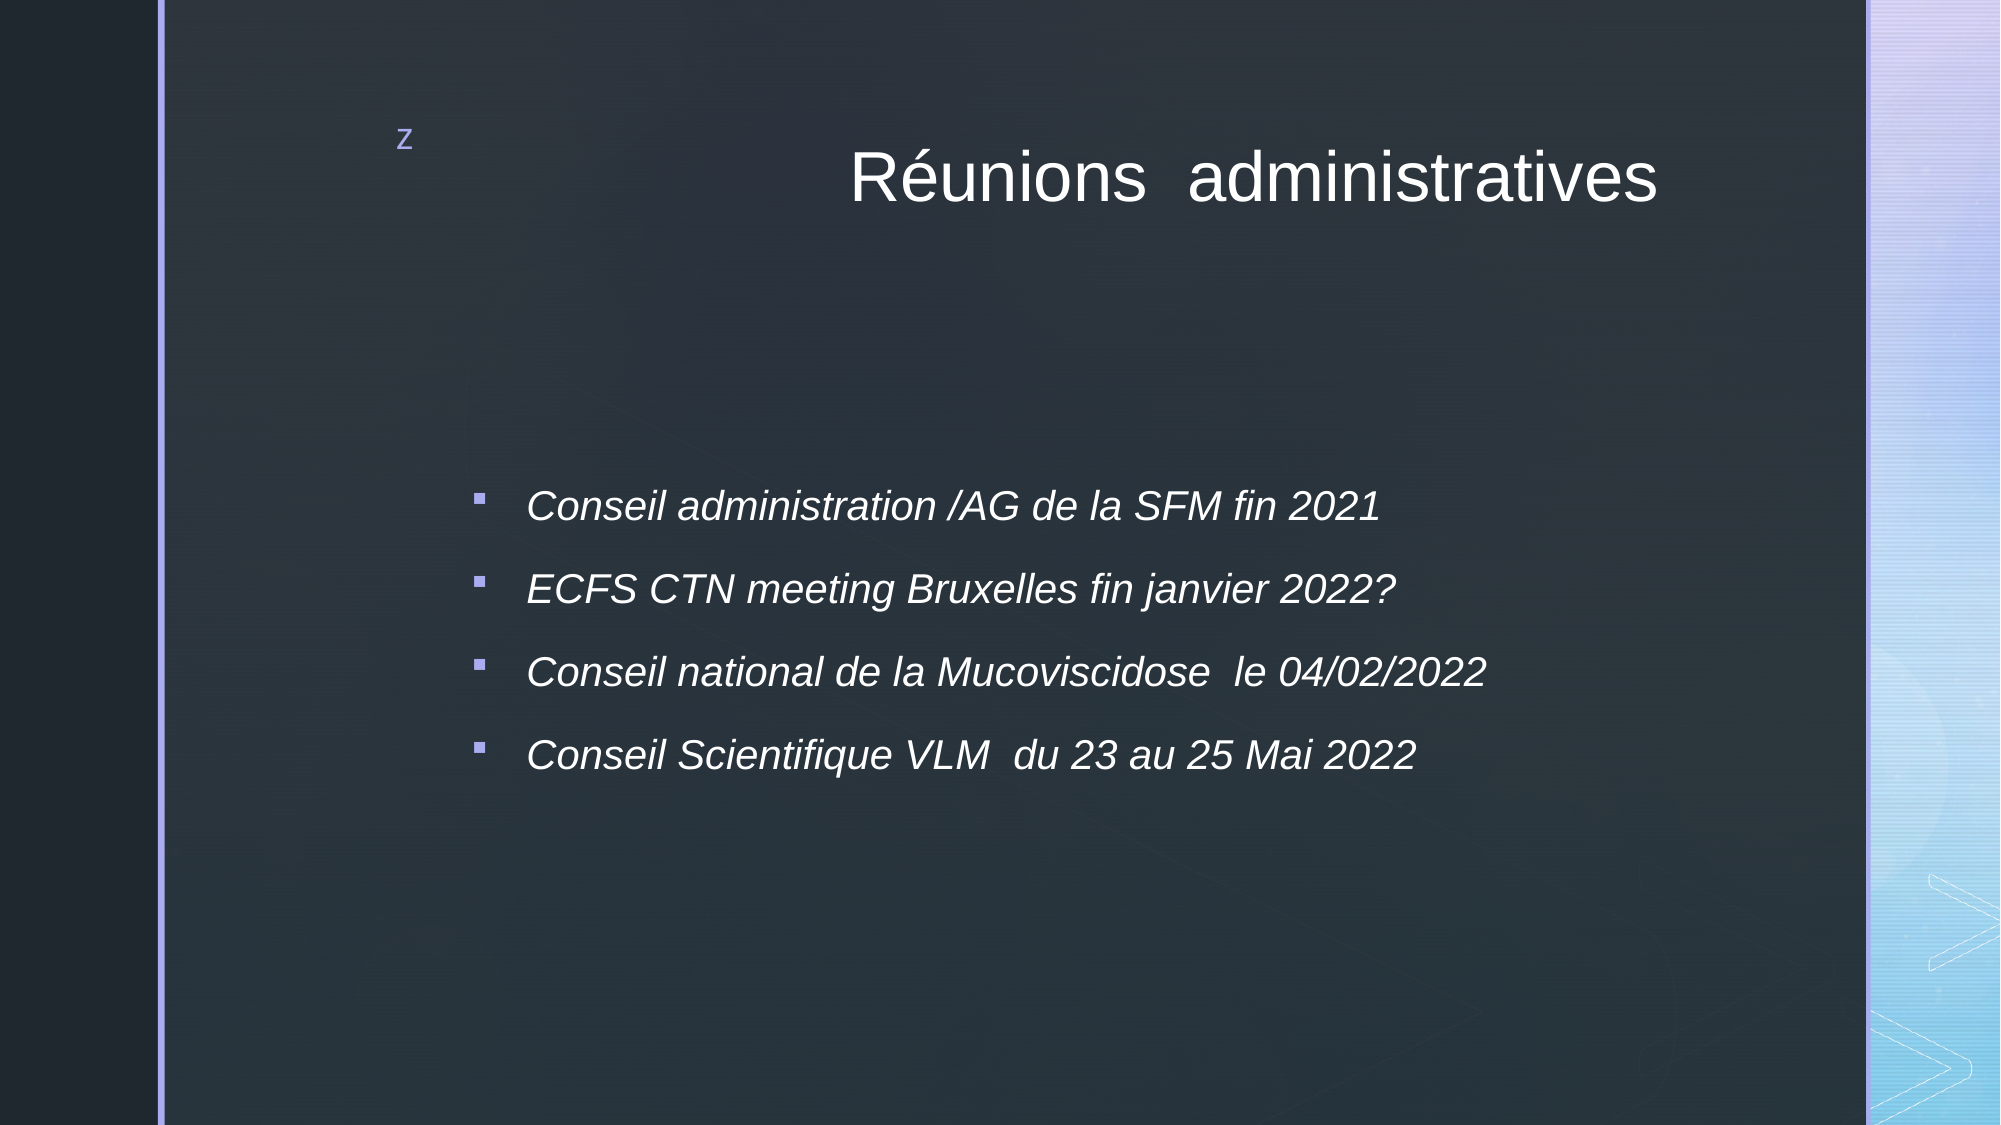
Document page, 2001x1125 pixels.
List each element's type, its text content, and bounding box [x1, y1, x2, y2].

title Réunions administratives [428, 132, 1734, 310]
list Conseil administration /AG de la SFM fin 2021 ECFS CTN meeting Bruxelles fin janvier 2022? Conseil national de la Mucoviscidose le 04/02/2022 Conseil Scientifique VLM du 23 au 25 Mai 2022 [454, 336, 1734, 993]
picture [1871, 0, 2001, 1125]
